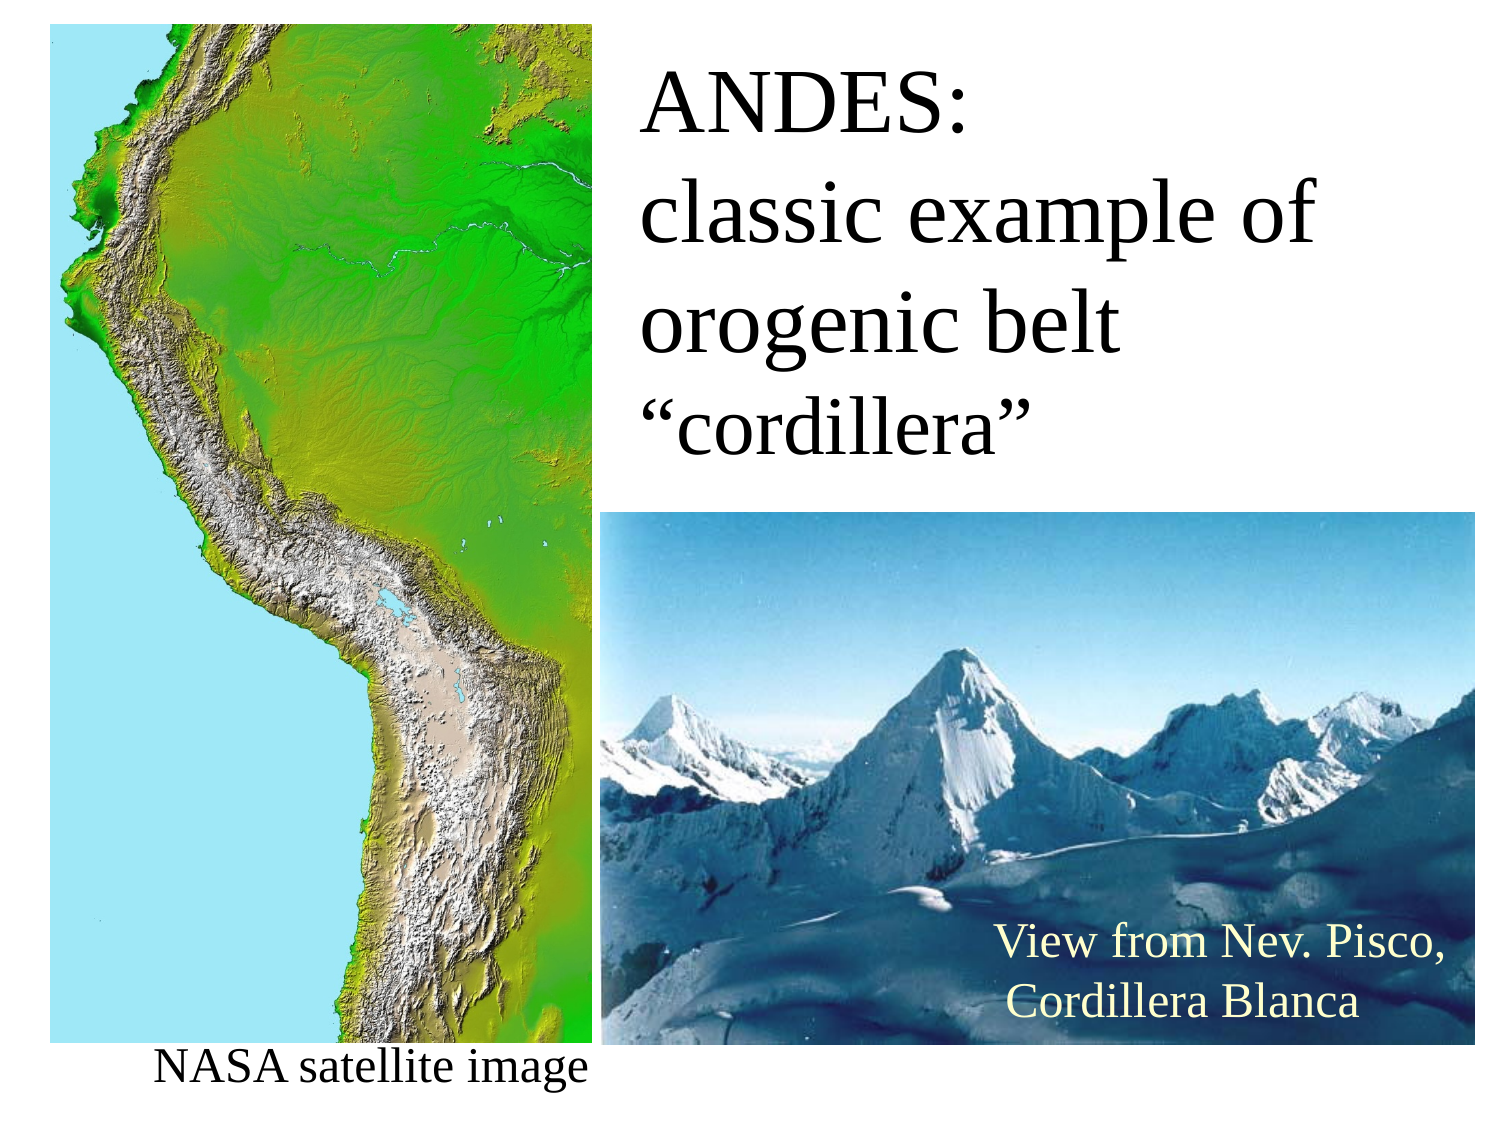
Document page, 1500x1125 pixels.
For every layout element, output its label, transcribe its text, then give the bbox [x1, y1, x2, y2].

title ANDES: classic example of orogenic belt “cordillera” [624, 50, 1413, 463]
picture [599, 512, 1475, 1046]
picture [49, 24, 593, 1044]
text_box NASA satellite image [138, 1049, 605, 1100]
